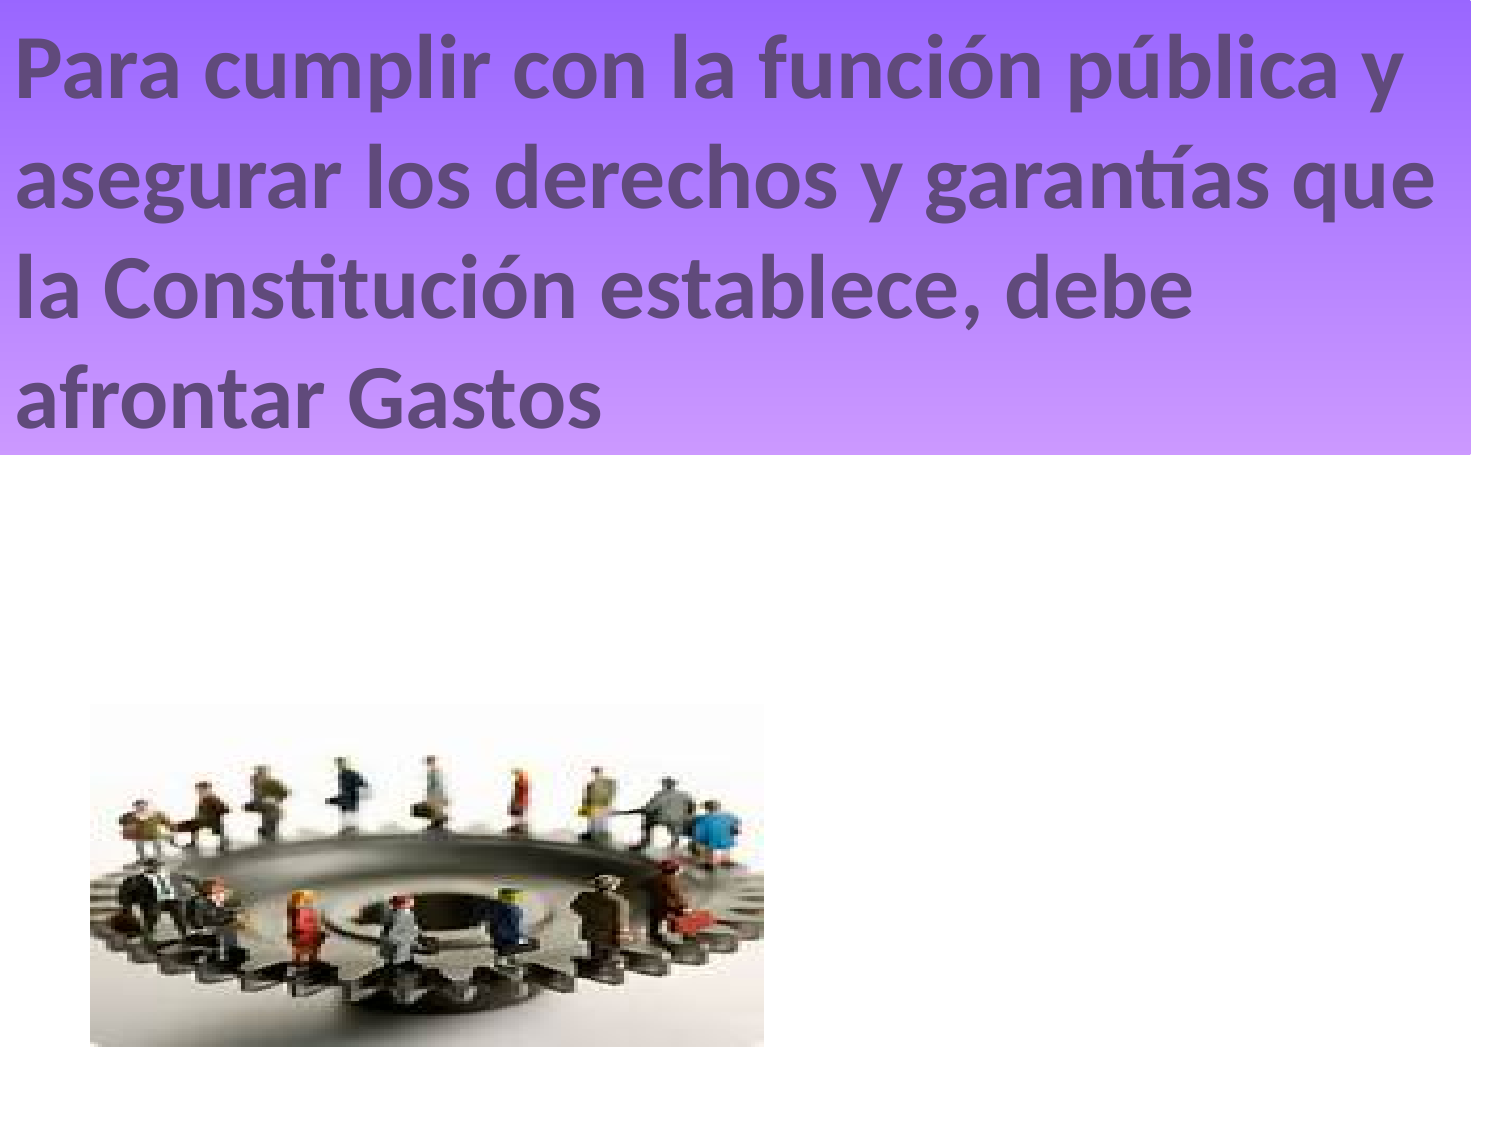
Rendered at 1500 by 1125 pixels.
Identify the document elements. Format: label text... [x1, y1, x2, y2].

picture [89, 703, 764, 1048]
text_box Para cumplir con la función pública y asegurar los derechos y garantías que la Constitución establece, debe afrontar Gastos [0, 0, 1471, 455]
